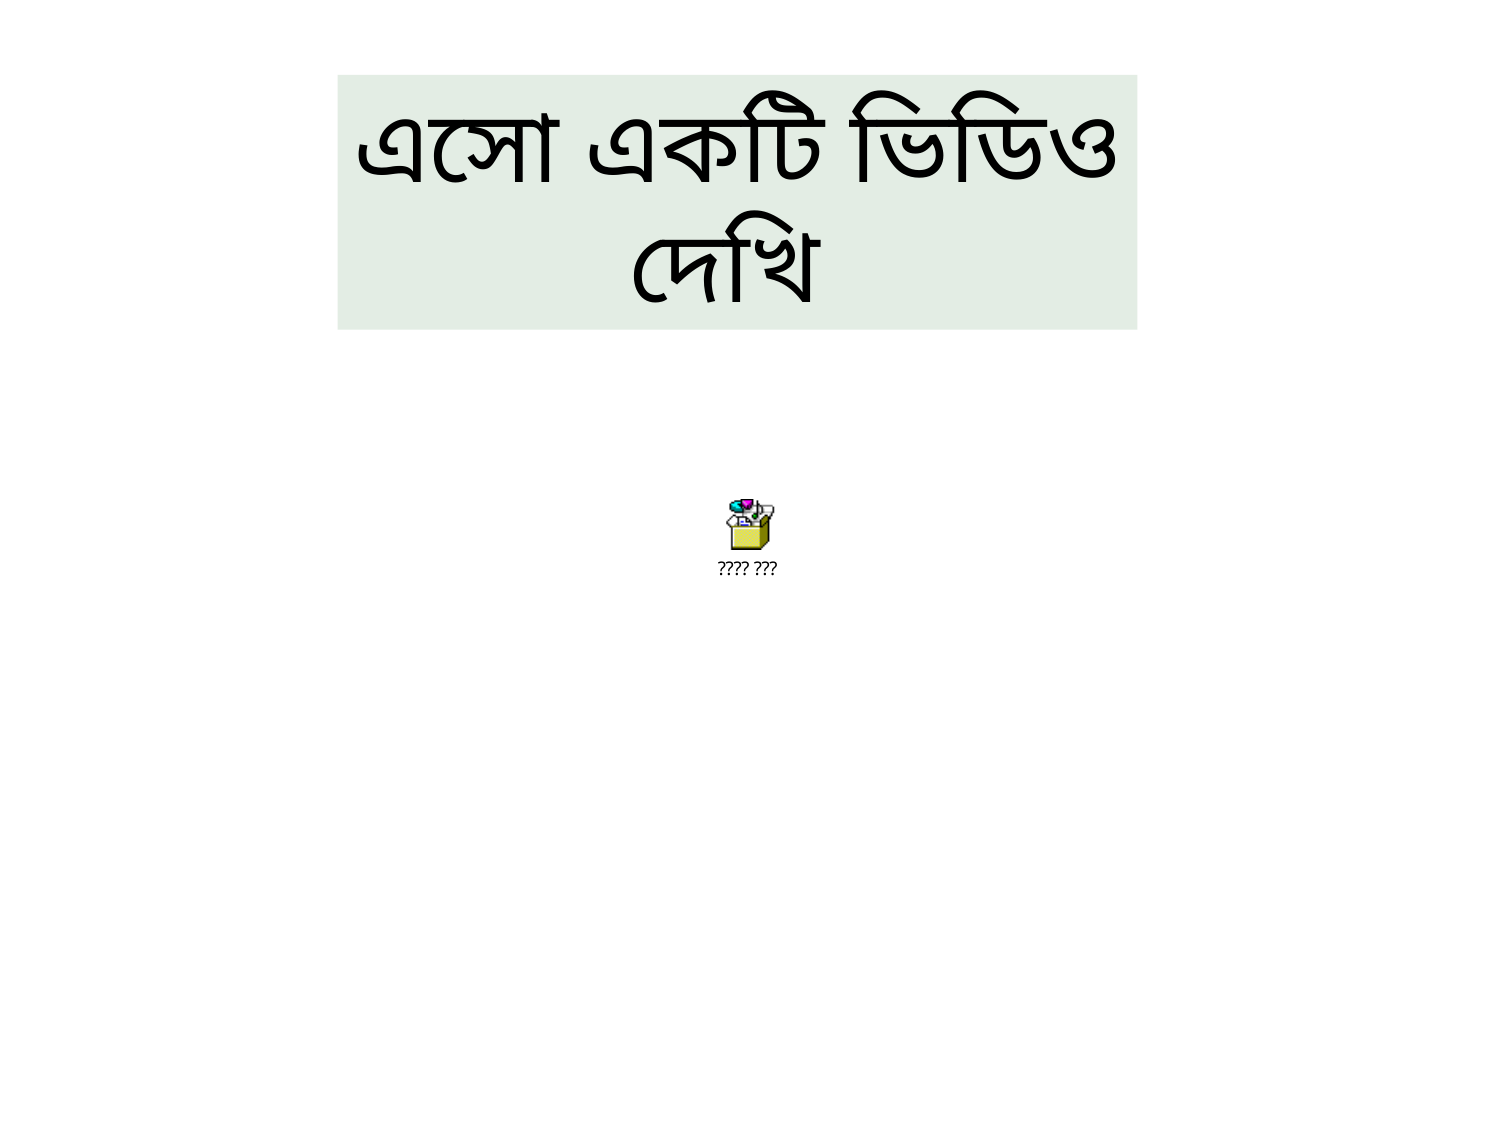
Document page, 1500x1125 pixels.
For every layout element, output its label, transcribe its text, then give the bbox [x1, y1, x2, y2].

text_box এসো একটি ভিডিও দেখি [337, 74, 1138, 330]
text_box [674, 498, 826, 626]
